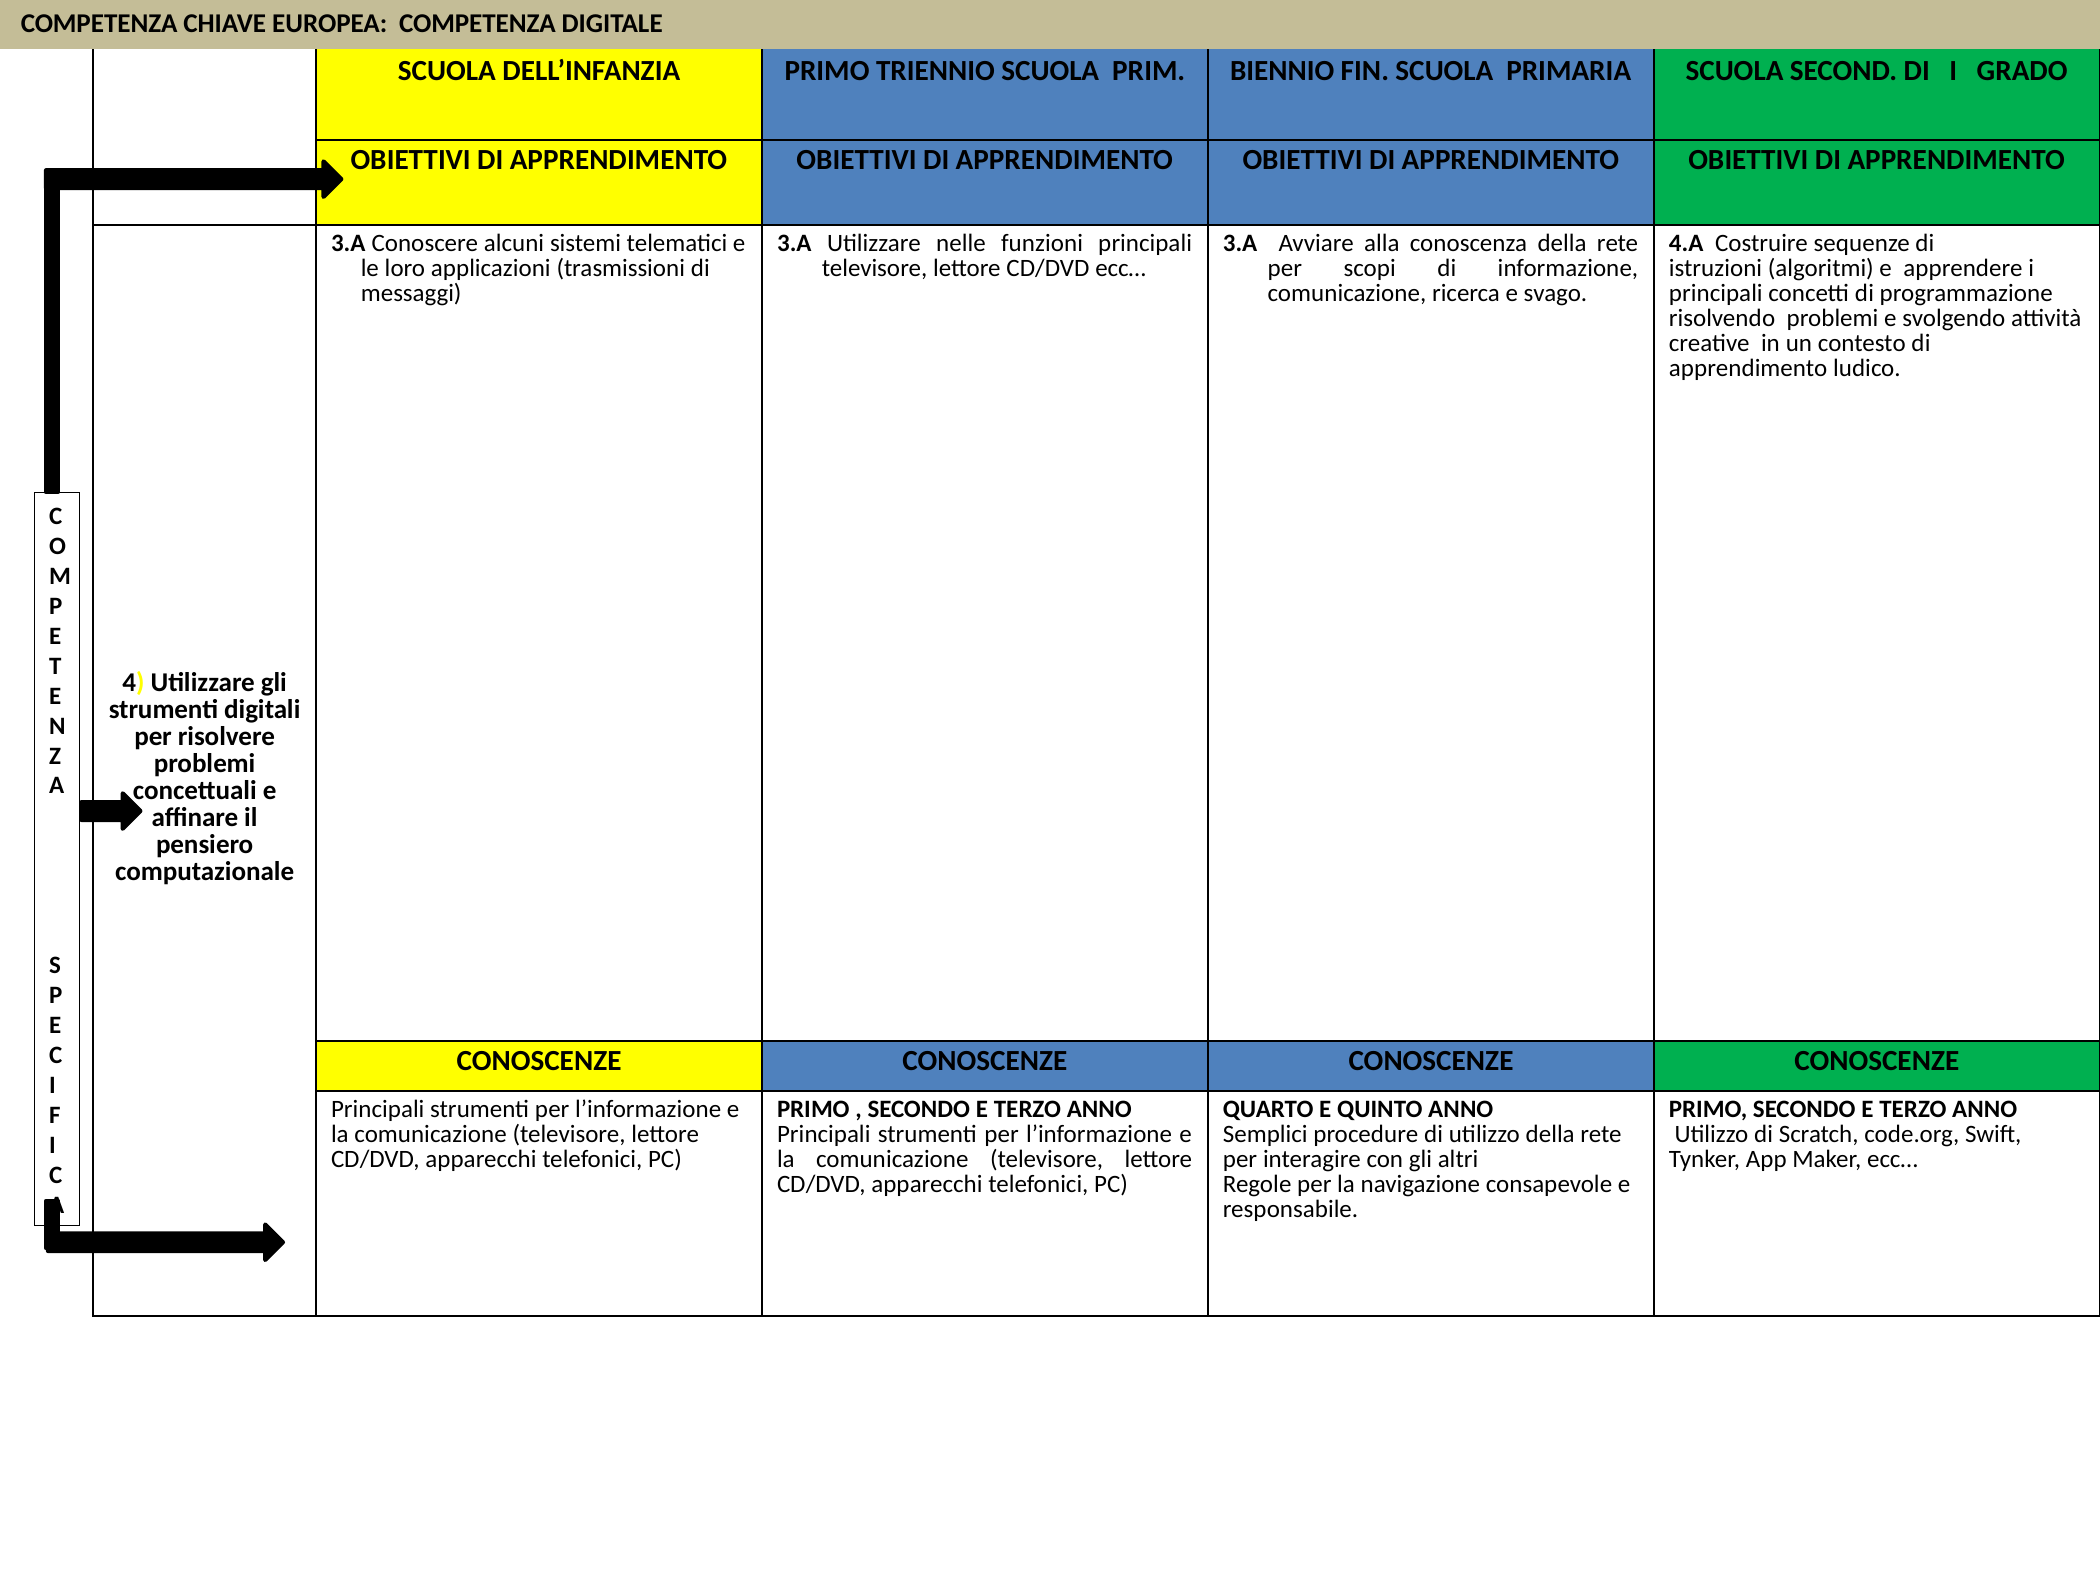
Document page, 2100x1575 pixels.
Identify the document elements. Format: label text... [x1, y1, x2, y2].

table_cell CONOSCENZE [1655, 1042, 2099, 1090]
table_header [94, 49, 315, 168]
table_header [94, 191, 315, 224]
text_box [79, 791, 143, 831]
table_cell PRIMO , SECONDO E TERZO ANNO Principali strumenti per l’informazione e la comunicazione (televisore, lettore CD/DVD, apparecchi telefonici, PC) [763, 1092, 1207, 1315]
table_cell CONOSCENZE [317, 1042, 761, 1090]
table_cell CONOSCENZE [1209, 1042, 1653, 1090]
table_header PRIMO TRIENNIO SCUOLA PRIM. [763, 49, 1207, 139]
table_cell OBIETTIVI DI APPRENDIMENTO [1209, 141, 1653, 224]
table_cell 3.A Utilizzare nelle funzioni principali televisore, lettore CD/DVD ecc… [763, 226, 1207, 1040]
table_cell 3.A Conoscere alcuni sistemi telematici e le loro applicazioni (trasmissioni di messaggi) [317, 226, 761, 1040]
table_cell 4.A Costruire sequenze di istruzioni (algoritmi) e apprendere i principali concetti di programmazione risolvendo problemi e svolgendo attività creative in un contesto di apprendimento ludico. [1655, 226, 2099, 1040]
text_box [45, 1222, 286, 1262]
table_header SCUOLA DELL’INFANZIA [317, 49, 761, 139]
table_cell QUARTO E QUINTO ANNO Semplici procedure di utilizzo della rete per interagire con gli altri Regole per la navigazione consapevole e responsabile. [1209, 1092, 1653, 1315]
table_cell OBIETTIVI DI APPRENDIMENTO [317, 141, 761, 224]
table_cell CONOSCENZE [763, 1042, 1207, 1090]
table_cell Principali strumenti per l’informazione e la comunicazione (televisore, lettore CD/DVD, apparecchi telefonici, PC) [317, 1092, 761, 1315]
table_header BIENNIO FIN. SCUOLA PRIMARIA [1209, 49, 1653, 139]
table_cell 4) Utilizzare gli strumenti digitali per risolvere problemi concettuali e affinare il pensiero computazionale [94, 226, 315, 1315]
table_cell OBIETTIVI DI APPRENDIMENTO [763, 141, 1207, 224]
table_cell 3.A Avviare alla conoscenza della rete per scopi di informazione, comunicazione, ricerca e svago. [1209, 226, 1653, 1040]
text_box COMPETENZA SPECIFICA [34, 492, 80, 1226]
table_header SCUOLA SECOND. DI I GRADO [1655, 49, 2099, 139]
text_box [44, 171, 60, 494]
text_box [44, 1199, 60, 1250]
table_cell PRIMO, SECONDO E TERZO ANNO Utilizzo di Scratch, code.org, Swift, Tynker, App Maker, ecc… [1655, 1092, 2099, 1315]
text_box COMPETENZA CHIAVE EUROPEA: COMPETENZA DIGITALE [0, 0, 2100, 49]
table_cell OBIETTIVI DI APPRENDIMENTO [1655, 141, 2099, 224]
text_box [43, 159, 344, 199]
